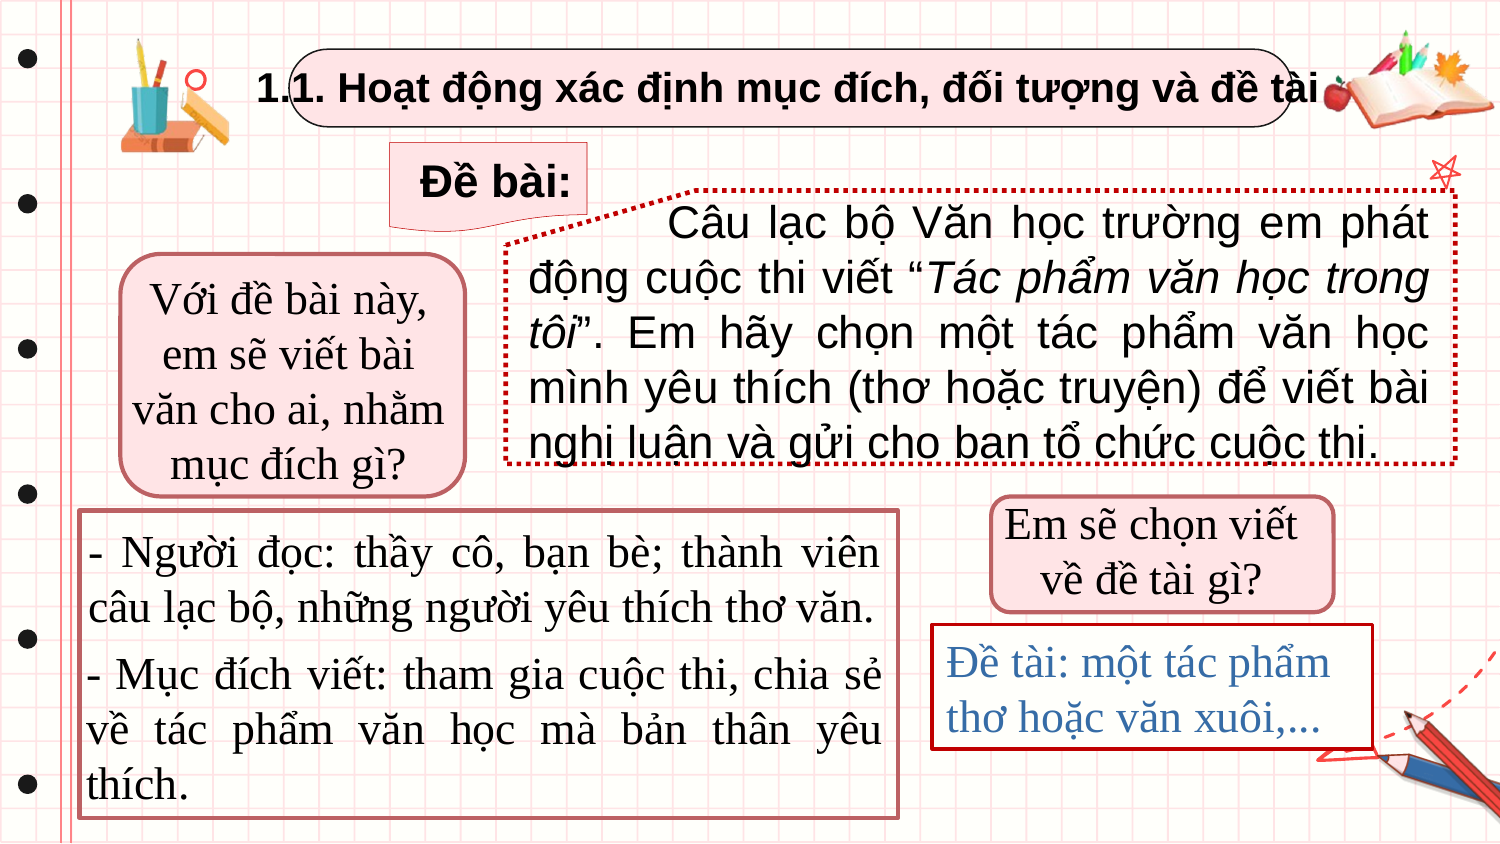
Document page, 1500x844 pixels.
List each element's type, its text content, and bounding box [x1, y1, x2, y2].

text_box Với đề bài này, em sẽ viết bài văn cho ai, nhằm mục đích gì? [117, 261, 461, 497]
text_box [1446, 188, 1458, 466]
text_box [503, 241, 513, 466]
text_box [311, 49, 1271, 53]
text_box [387, 140, 590, 234]
picture [1376, 709, 1500, 836]
text_box [1000, 496, 1336, 615]
picture [1279, 0, 1500, 174]
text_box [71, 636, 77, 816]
text_box Em sẽ chọn viết về đề tài gì? [980, 486, 1324, 612]
text_box [461, 272, 468, 478]
text_box Đề tài: một tác phẩm thơ hoặc văn xuôi,... [932, 624, 1373, 750]
picture [73, 20, 262, 161]
text_box 1.1. Hoạt động xác định mục đích, đối tượng và đề tài [265, 53, 1273, 118]
text_box [134, 251, 451, 261]
text_box Câu lạc bộ Văn học trường em phát động cuộc thi viết “Tác phẩm văn học trong tôi”. Em hãy chọn một tác phẩm văn học mình yêu thích (thơ hoặc truyện) để viết bài nghị luận và gửi cho ban tổ chức cuộc thi. [513, 185, 1446, 476]
text_box [77, 508, 900, 820]
text_box Đề bài: [405, 143, 601, 214]
text_box - Người đọc: thầy cô, bạn bè; thành viên câu lạc bộ, những người yêu thích thơ văn. [73, 514, 896, 640]
text_box [303, 118, 1273, 127]
